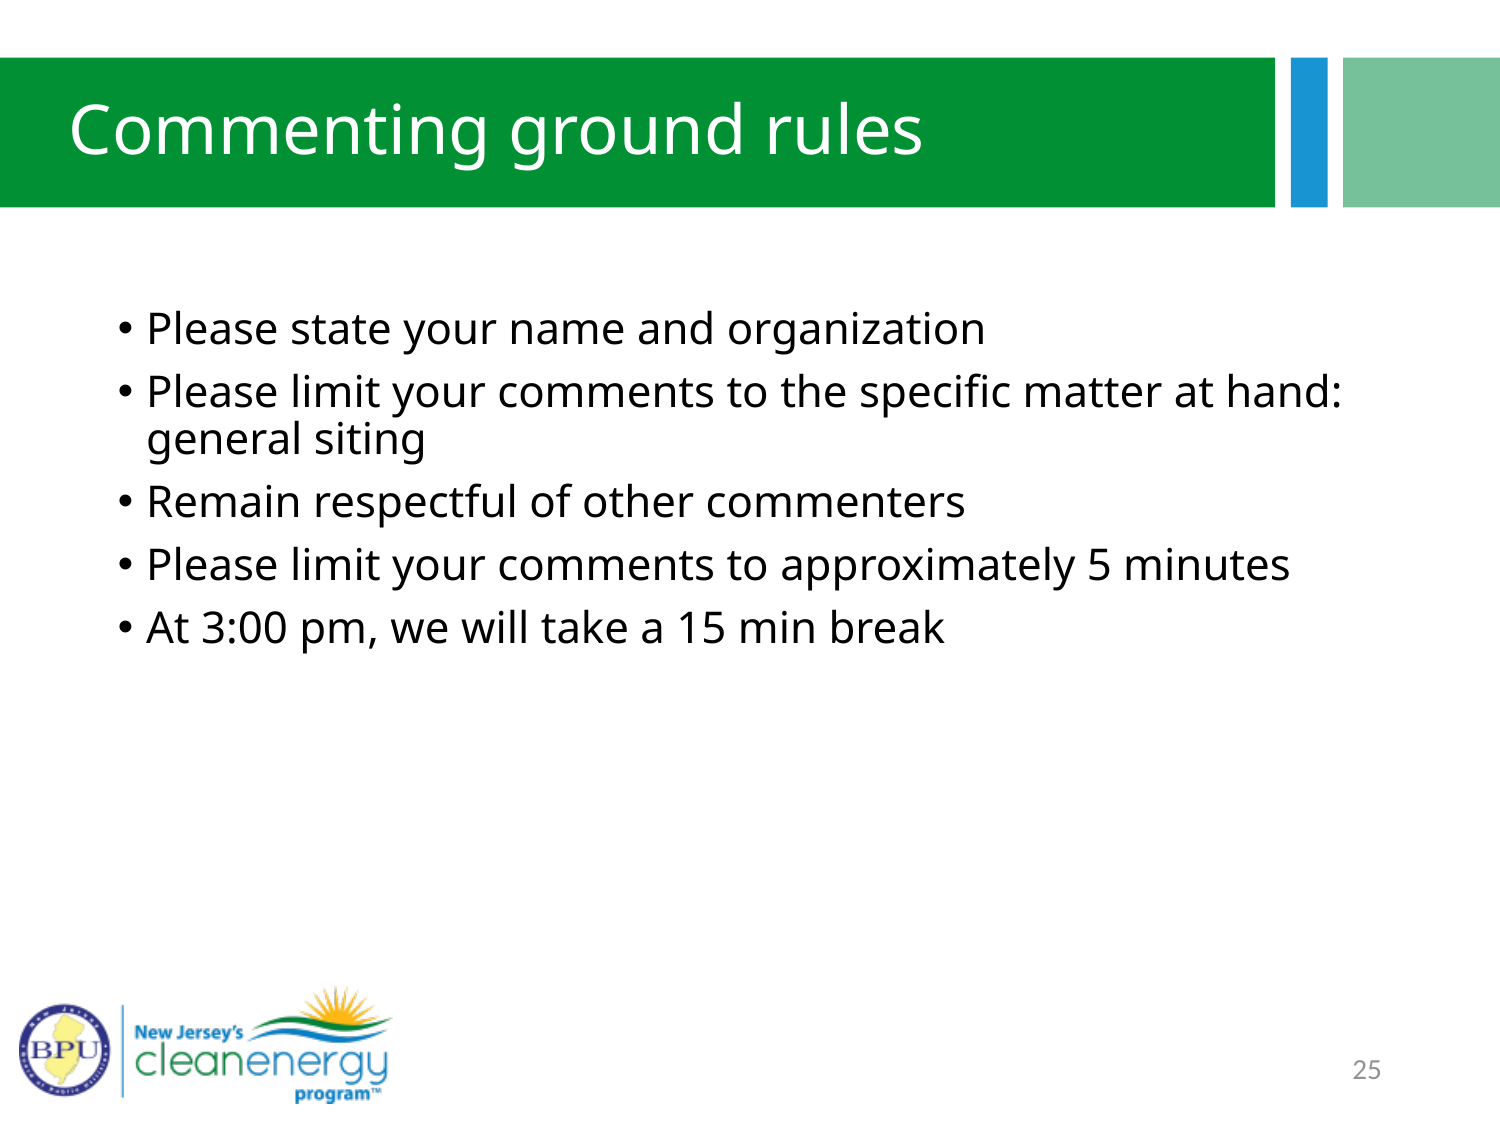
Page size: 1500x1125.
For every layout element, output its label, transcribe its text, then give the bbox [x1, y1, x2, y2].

title Commenting ground rules [0, 57, 1276, 208]
picture [19, 985, 393, 1104]
list Please state your name and organization Please limit your comments to the specific matter at hand: general siting Remain respectful of other commenters Please limit your comments to approximately 5 minutes At 3:00 pm, we will take a 15 min break [103, 299, 1397, 962]
slide_number 25 [1059, 1042, 1397, 1103]
